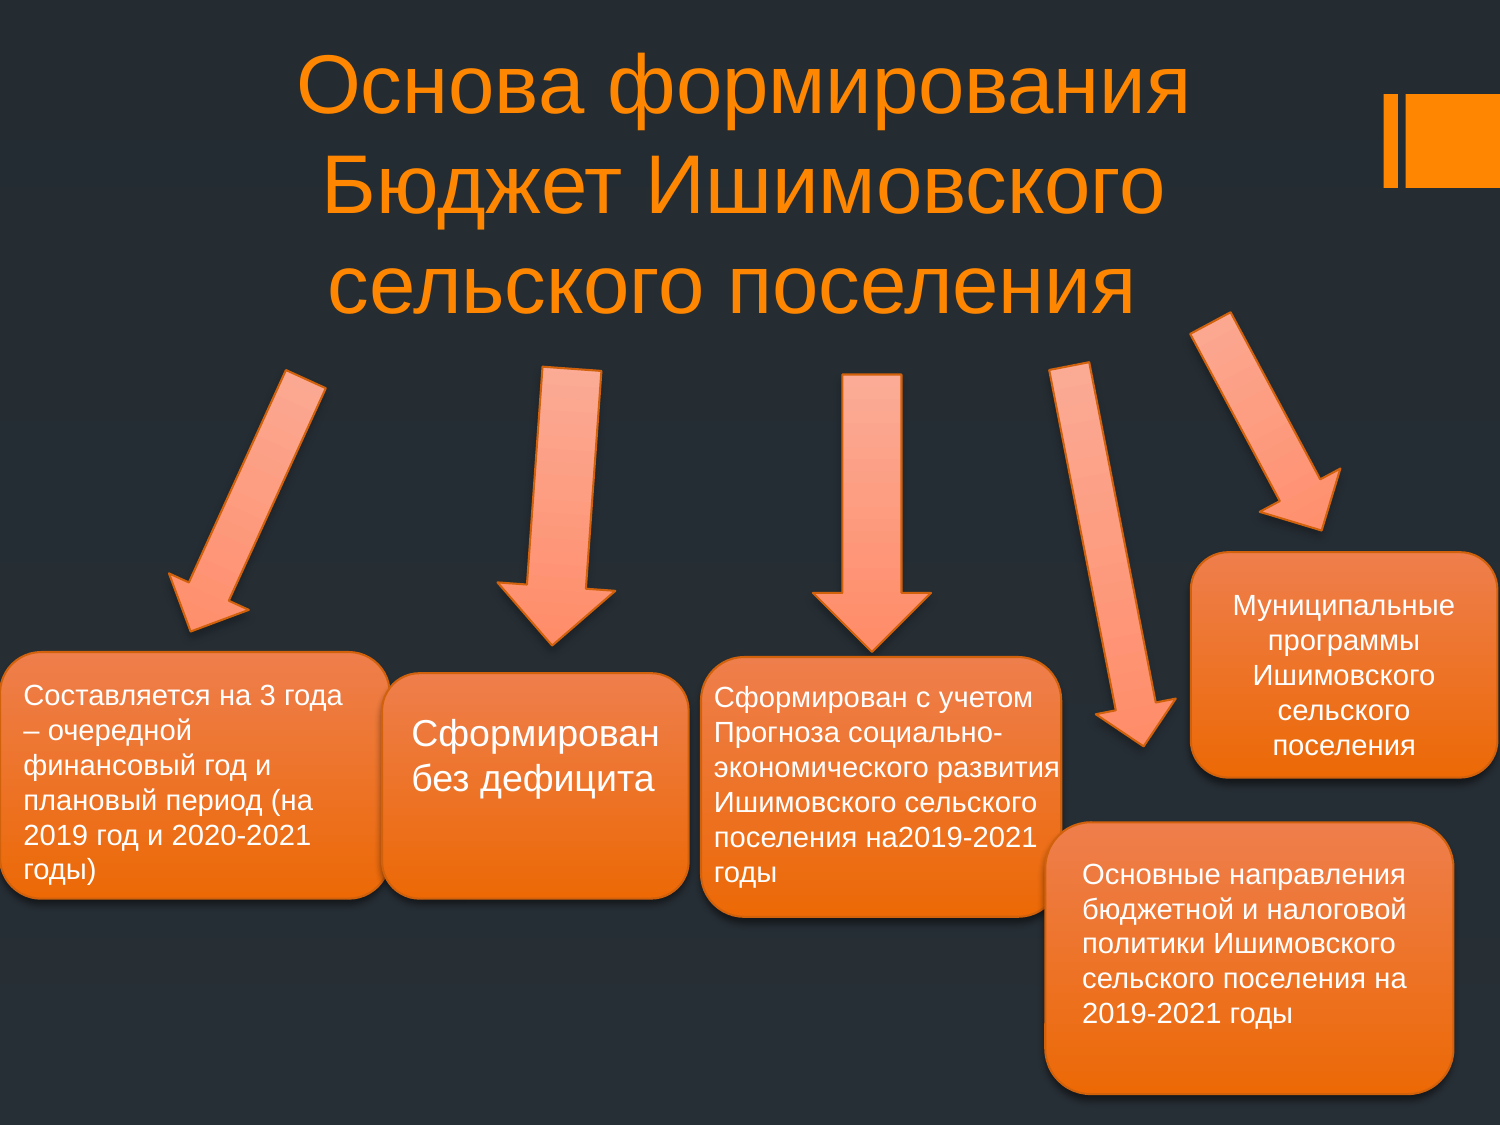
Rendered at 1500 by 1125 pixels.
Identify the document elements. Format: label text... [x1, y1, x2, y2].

text_box [19, 894, 370, 900]
text_box [1048, 361, 1177, 748]
text_box [711, 655, 1051, 670]
text_box [380, 672, 690, 900]
text_box [1189, 311, 1342, 532]
text_box [167, 369, 327, 633]
title Основа формирования Бюджет Ишимовского сельского поселения [123, 19, 1365, 339]
text_box [496, 365, 617, 647]
text_box Сформирован без дефицита [396, 701, 695, 806]
text_box Основные направления бюджетной и налоговой политики Ишимовского сельского поселения на 2019-2021 годы [1067, 847, 1432, 1038]
text_box Муниципальные программы Ишимовского сельского поселения [1190, 579, 1498, 769]
text_box [0, 650, 390, 891]
text_box [811, 373, 932, 653]
text_box Сформирован с учетом Прогноза социально-экономического развития Ишимовского сельского поселения на2019-2021 годы [699, 670, 1119, 941]
text_box [1191, 551, 1497, 579]
text_box Составляется на 3 года – очередной финансовый год и плановый период (на 2019 год и 2020-2021 годы) [8, 668, 375, 894]
text_box [1202, 769, 1486, 779]
text_box [1044, 821, 1455, 1096]
